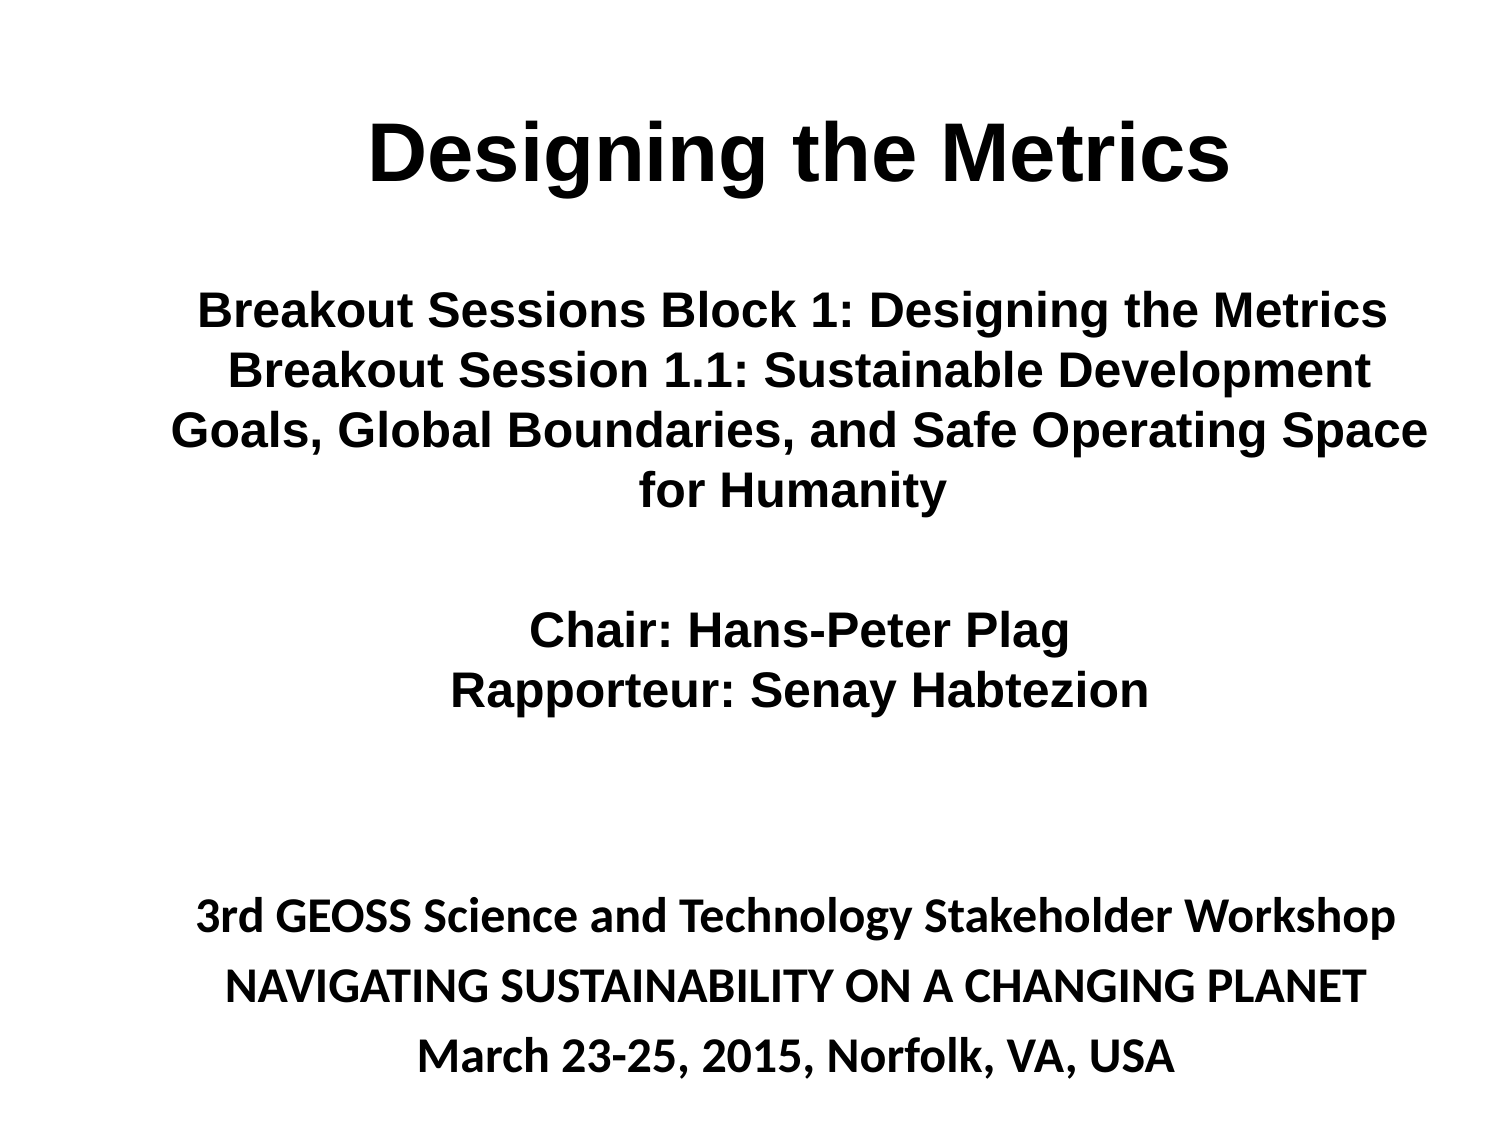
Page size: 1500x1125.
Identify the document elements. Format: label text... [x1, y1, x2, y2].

subtitle 3rd GEOSS Science and Technology Stakeholder Workshop NAVIGATING SUSTAINABILITY ON A CHANGING PLANET March 23-25, 2015, Norfolk, VA, USA [92, 815, 1500, 1109]
title Designing the Metrics Breakout Sessions Block 1: Designing the Metrics Breakout Session 1.1: Sustainable Development Goals, Global Boundaries, and Safe Operating Space for Humanity Chair: Hans-Peter Plag Rapporteur: Senay Habtezion [147, 73, 1453, 815]
